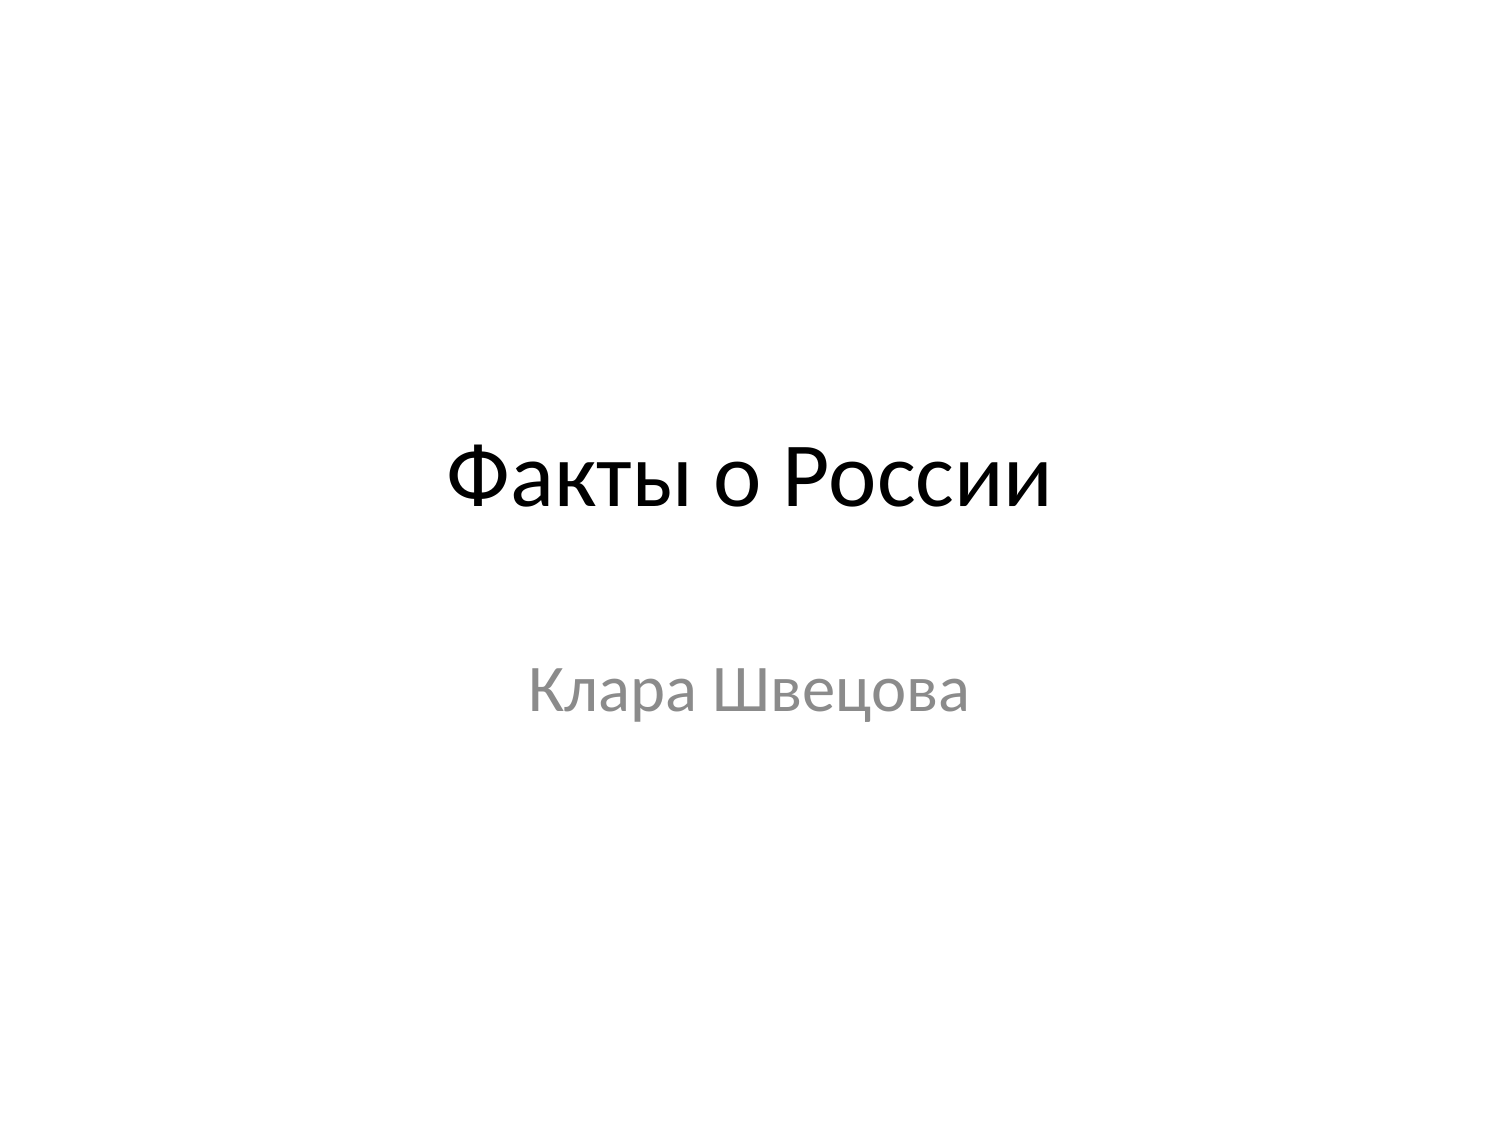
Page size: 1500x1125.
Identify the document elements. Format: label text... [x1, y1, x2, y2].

title Факты о России [112, 349, 1388, 591]
subtitle Клара Швецова [225, 637, 1275, 925]
